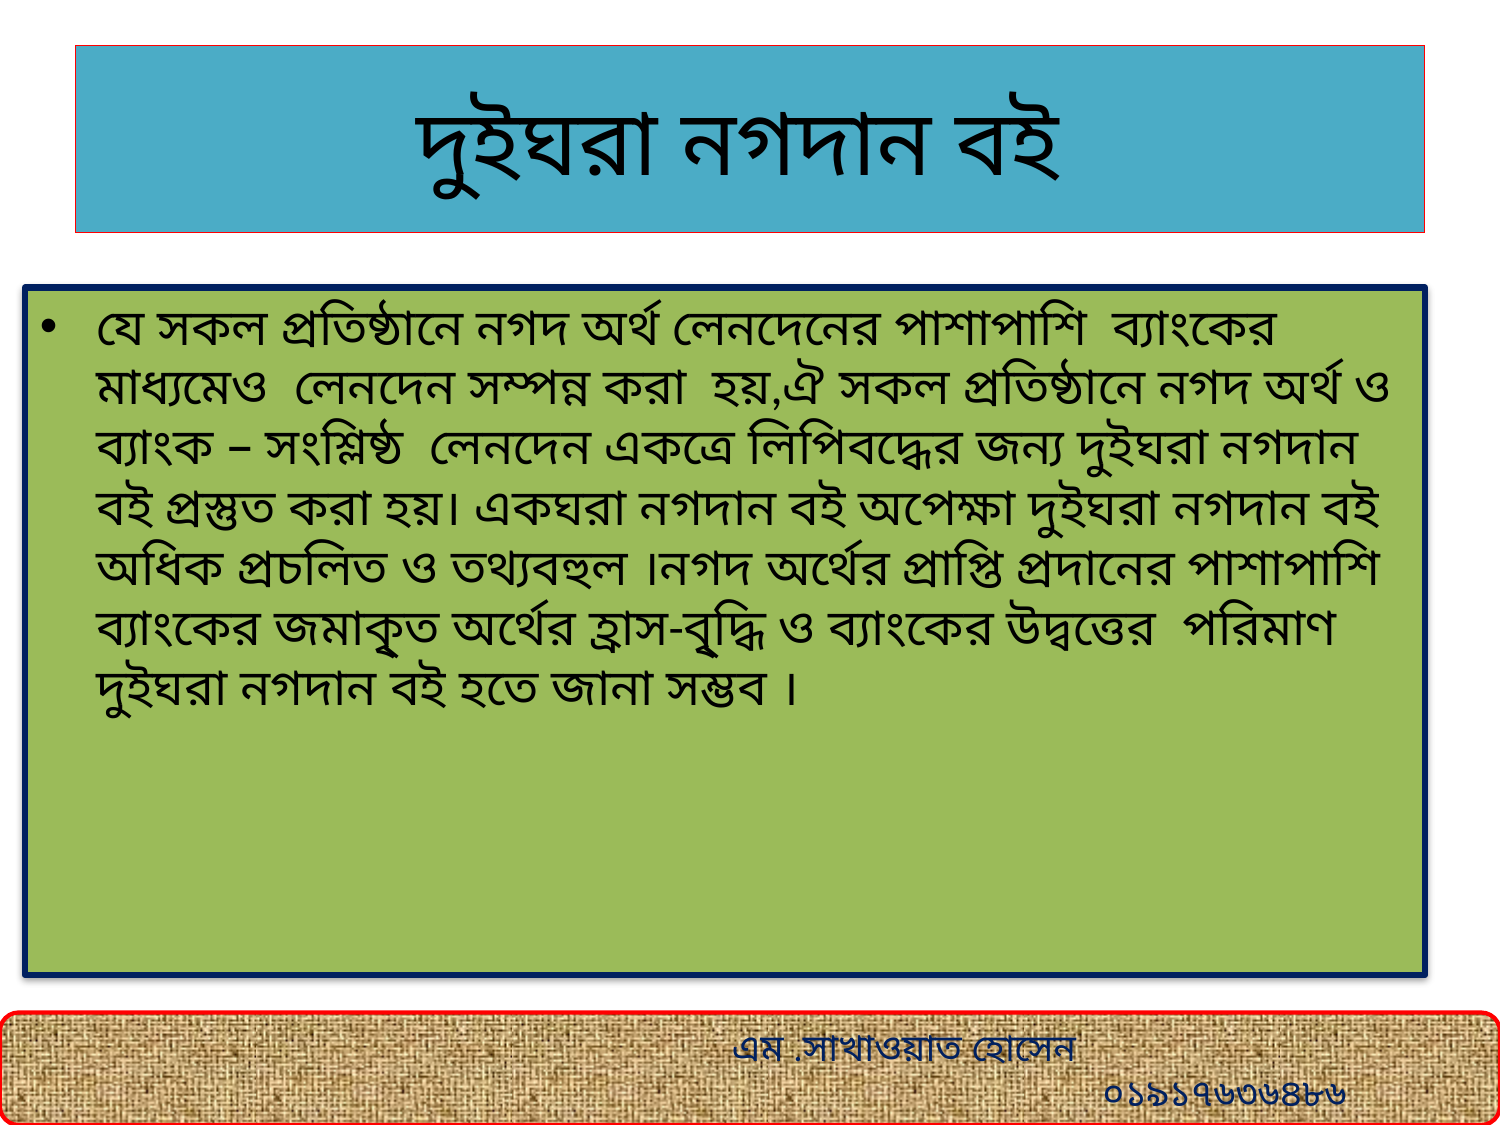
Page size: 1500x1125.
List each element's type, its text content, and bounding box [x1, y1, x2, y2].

title দুইঘরা নগদান বই [75, 45, 1425, 233]
list যে সকল প্রতিষ্ঠানে নগদ অর্থ লেনদেনের পাশাপাশি ব্যাংকের মাধ্যমেও লেনদেন সম্পন্ন করা হয়,ঐ সকল প্রতিষ্ঠানে নগদ অর্থ ও ব্যাংক – সংশ্লিষ্ঠ লেনদেন একত্রে লিপিবদ্ধের জন্য দুইঘরা নগদান বই প্রস্তুত করা হয়। একঘরা নগদান বই অপেক্ষা দুইঘরা নগদান বই অধিক প্রচলিত ও তথ্যবহুল ।নগদ অর্থের প্রাপ্তি প্রদানের পাশাপাশি ব্যাংকের জমাকৃ্ত অর্থের হ্রাস-বৃ্দ্ধি ও ব্যাংকের উদ্বত্তের পরিমাণ দুইঘরা নগদান বই হতে জানা সম্ভব । [22, 284, 1428, 978]
text_box এম .সাখাওয়াত হোসেন ০১৯১৭৬৩৬৪৮৬ [0, 1010, 1500, 1125]
